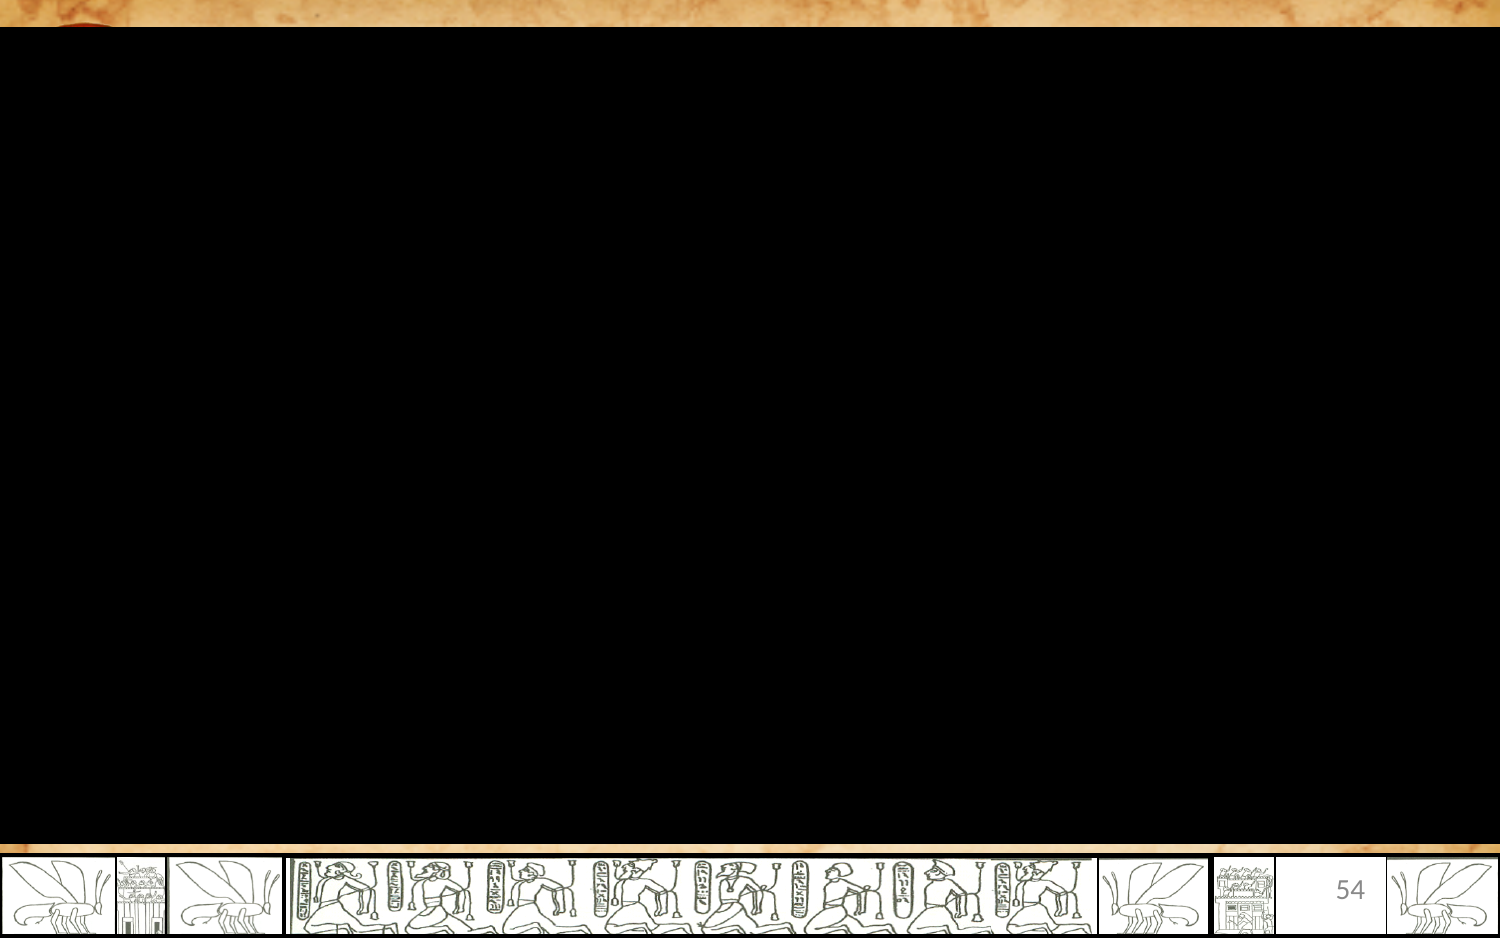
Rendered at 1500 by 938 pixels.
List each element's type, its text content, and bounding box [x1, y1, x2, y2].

picture [167, 857, 282, 934]
picture [290, 858, 1092, 934]
picture [2, 857, 115, 934]
picture [1099, 858, 1208, 934]
slide_number 54 [1283, 863, 1381, 914]
picture [0, 844, 1500, 853]
picture [0, 0, 1500, 27]
picture [1387, 857, 1498, 934]
picture [117, 857, 165, 934]
text_box [0, 27, 1500, 844]
picture [1214, 857, 1274, 934]
